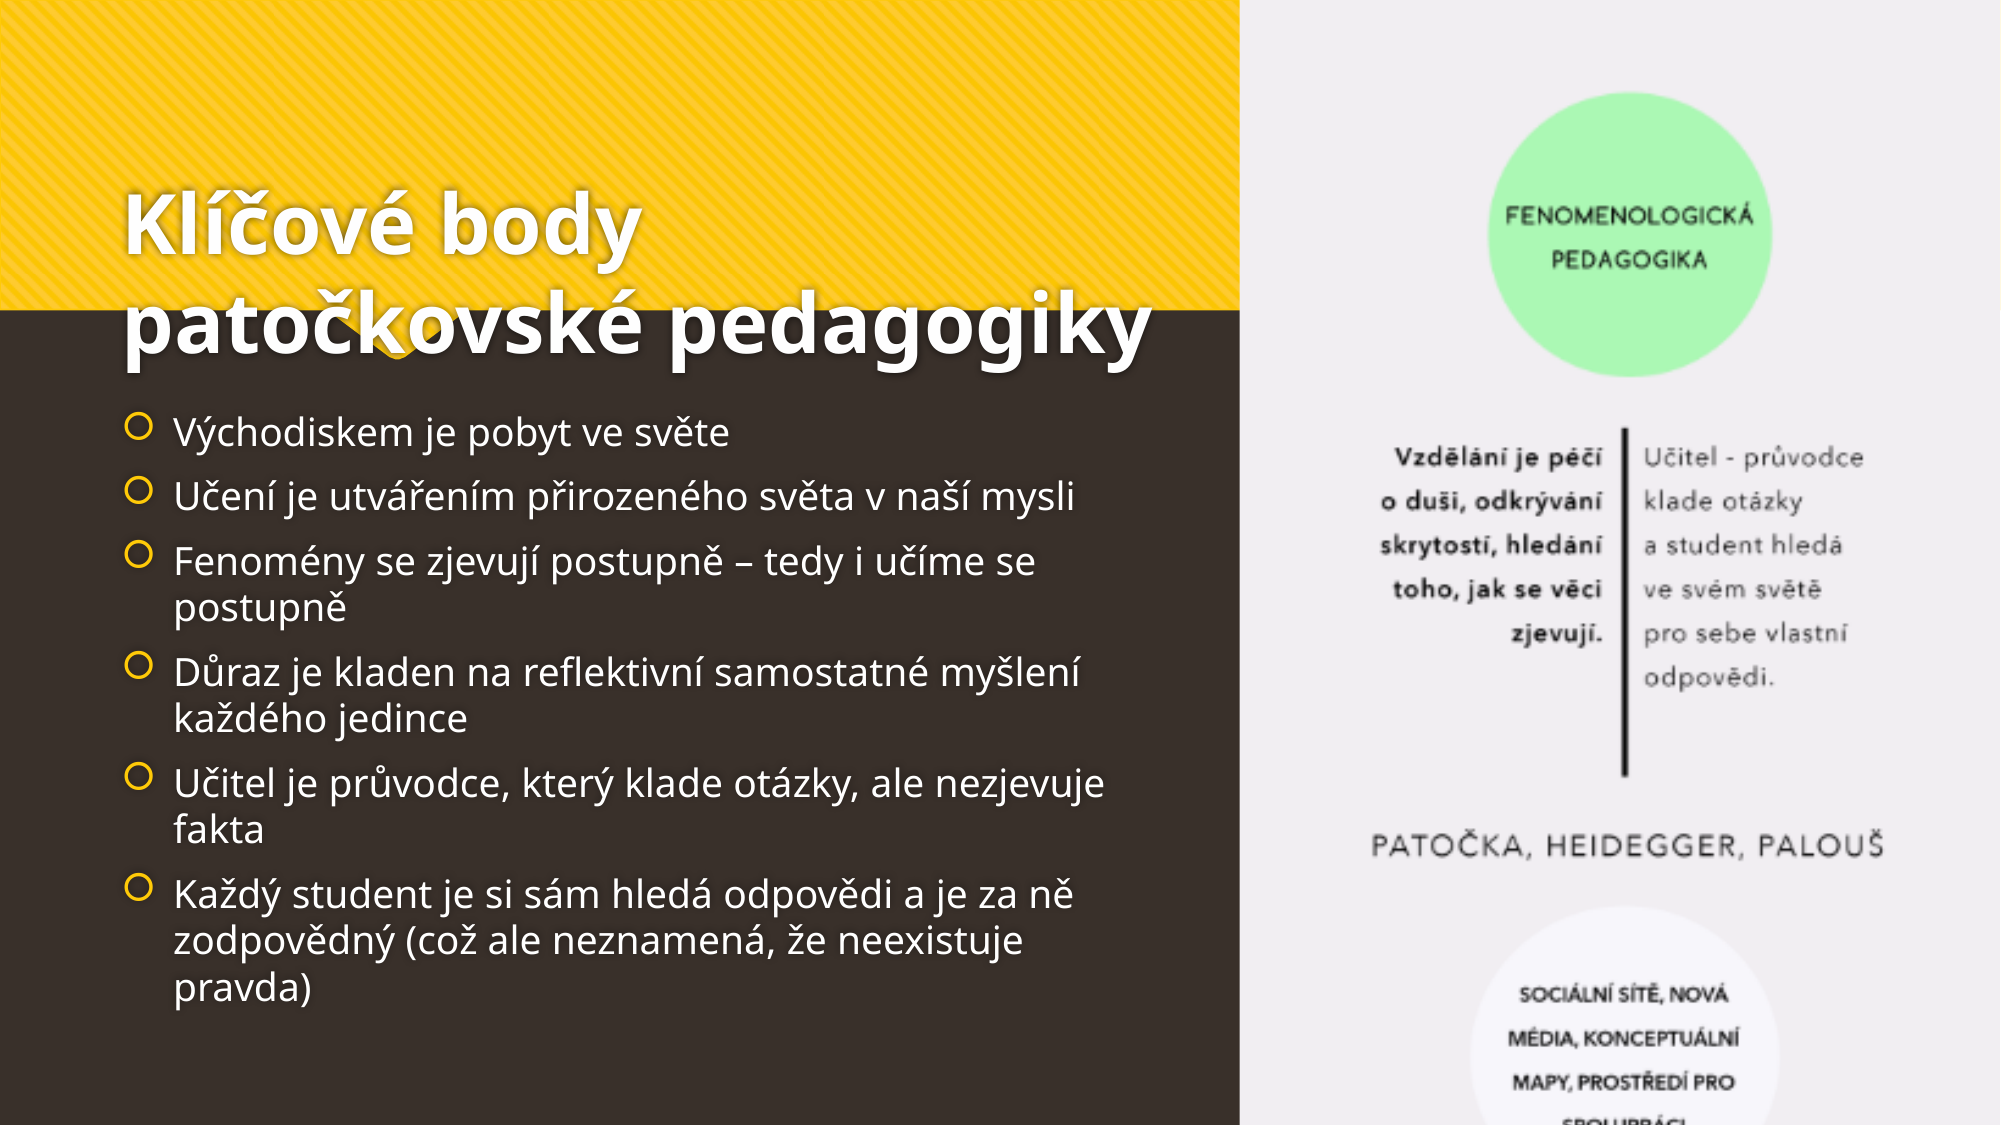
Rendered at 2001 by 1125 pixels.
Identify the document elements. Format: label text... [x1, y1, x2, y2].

picture [1239, 0, 2000, 1125]
list Východiskem je pobyt ve světe Učení je utvářením přirozeného světa v naší mysli Fenomény se zjevují postupně – tedy i učíme se postupně Důraz je kladen na reflektivní samostatné myšlení každého jedince Učitel je průvodce, který klade otázky, ale nezjevuje fakta Každý student je si sám hledá odpovědi a je za ně zodpovědný (což ale neznamená, že neexistuje pravda) [106, 399, 1187, 1021]
title Klíčové body patočkovské pedagogiky [106, 103, 1187, 379]
